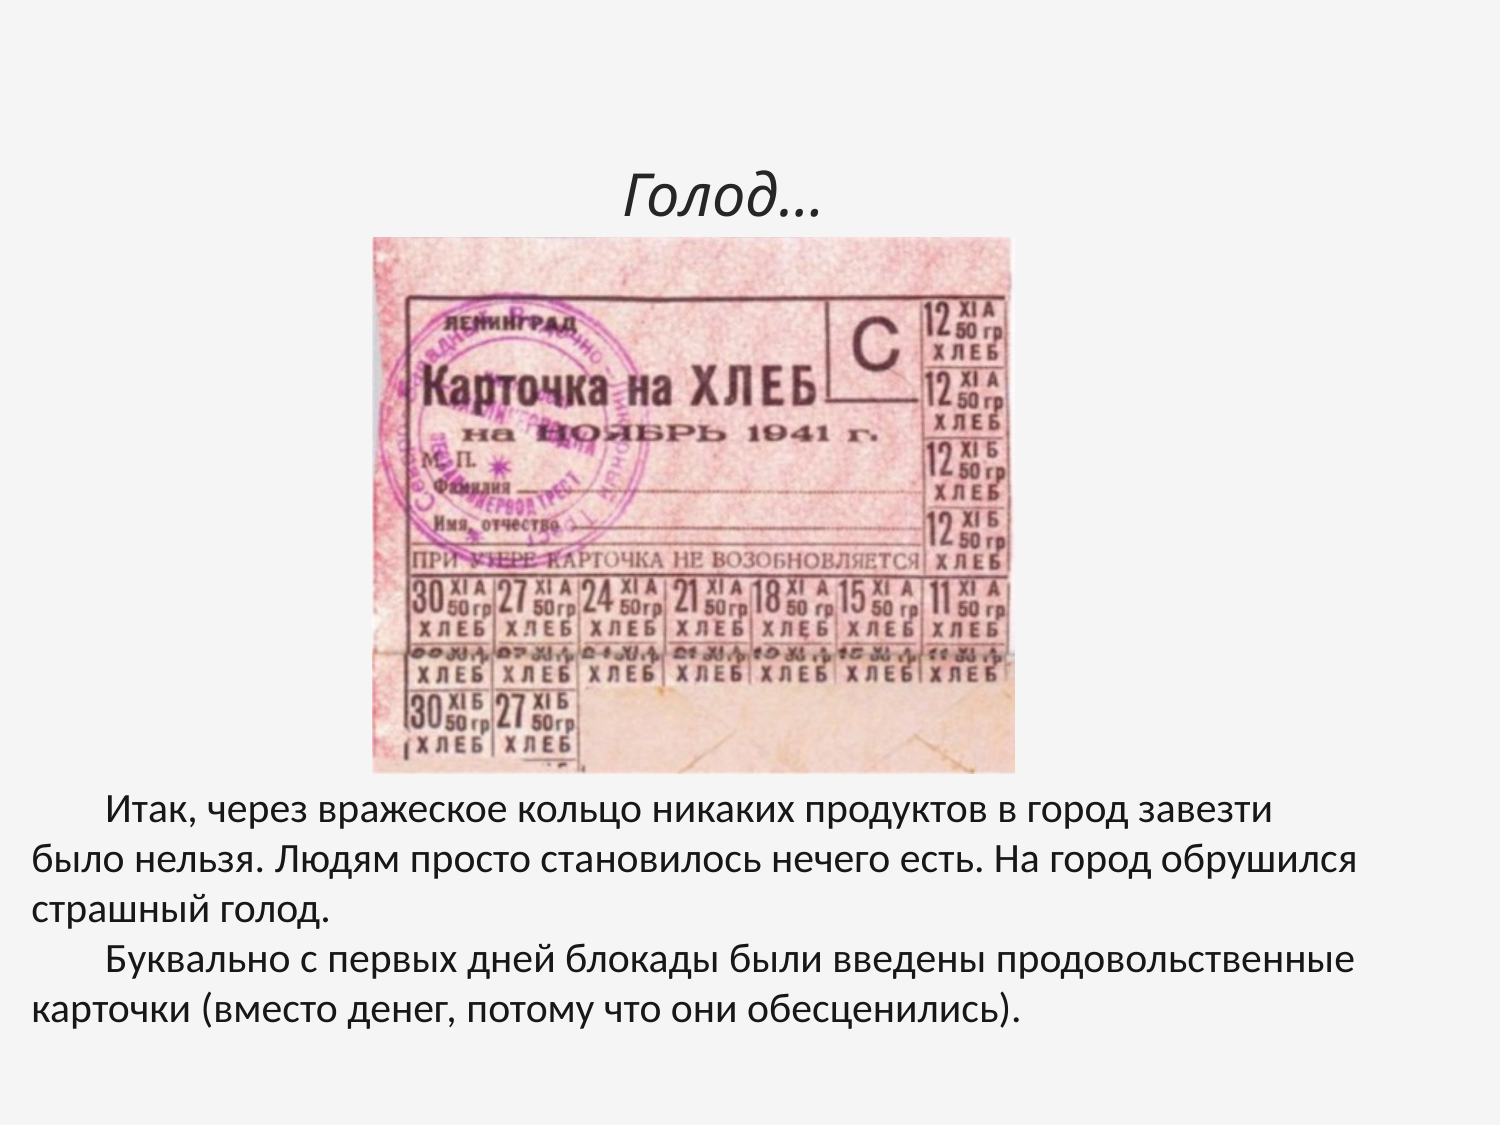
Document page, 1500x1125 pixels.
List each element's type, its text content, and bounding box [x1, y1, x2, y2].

text_box Итак, через вражеское кольцо никаких продуктов в город завезти было нельзя. Людям просто становилось нечего есть. На город обрушился страшный голод. Буквально с первых дней блокады были введены продовольственные карточки (вместо денег, потому что они обесценились). [16, 773, 1384, 1039]
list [372, 237, 1015, 774]
title Голод… [84, 157, 1364, 238]
